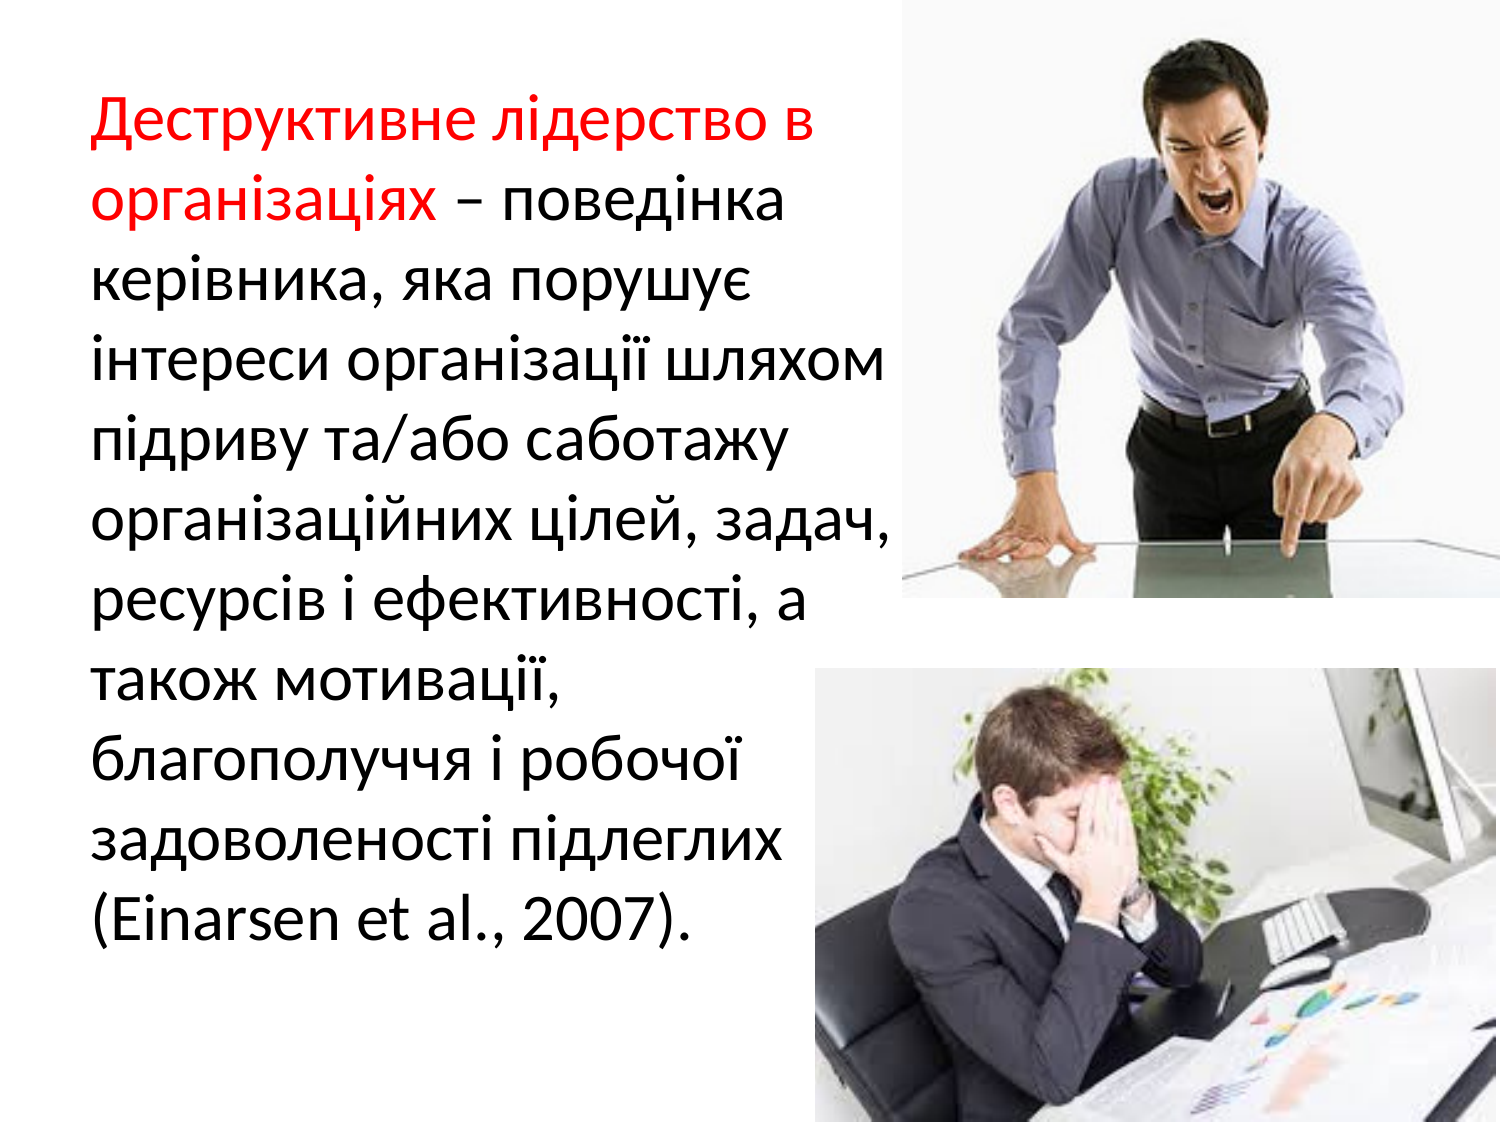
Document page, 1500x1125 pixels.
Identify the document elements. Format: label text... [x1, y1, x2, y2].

picture [815, 668, 1497, 1122]
list Деструктивне лідерство в організаціях – поведінка керівника, яка порушує інтереси організації шляхом підриву та/або саботажу організаційних цілей, задач, ресурсів і ефективності, а також мотивації, благополуччя і робочої задоволеності підлеглих (Einarsen et al., 2007). [75, 66, 916, 1005]
picture [902, 0, 1500, 599]
